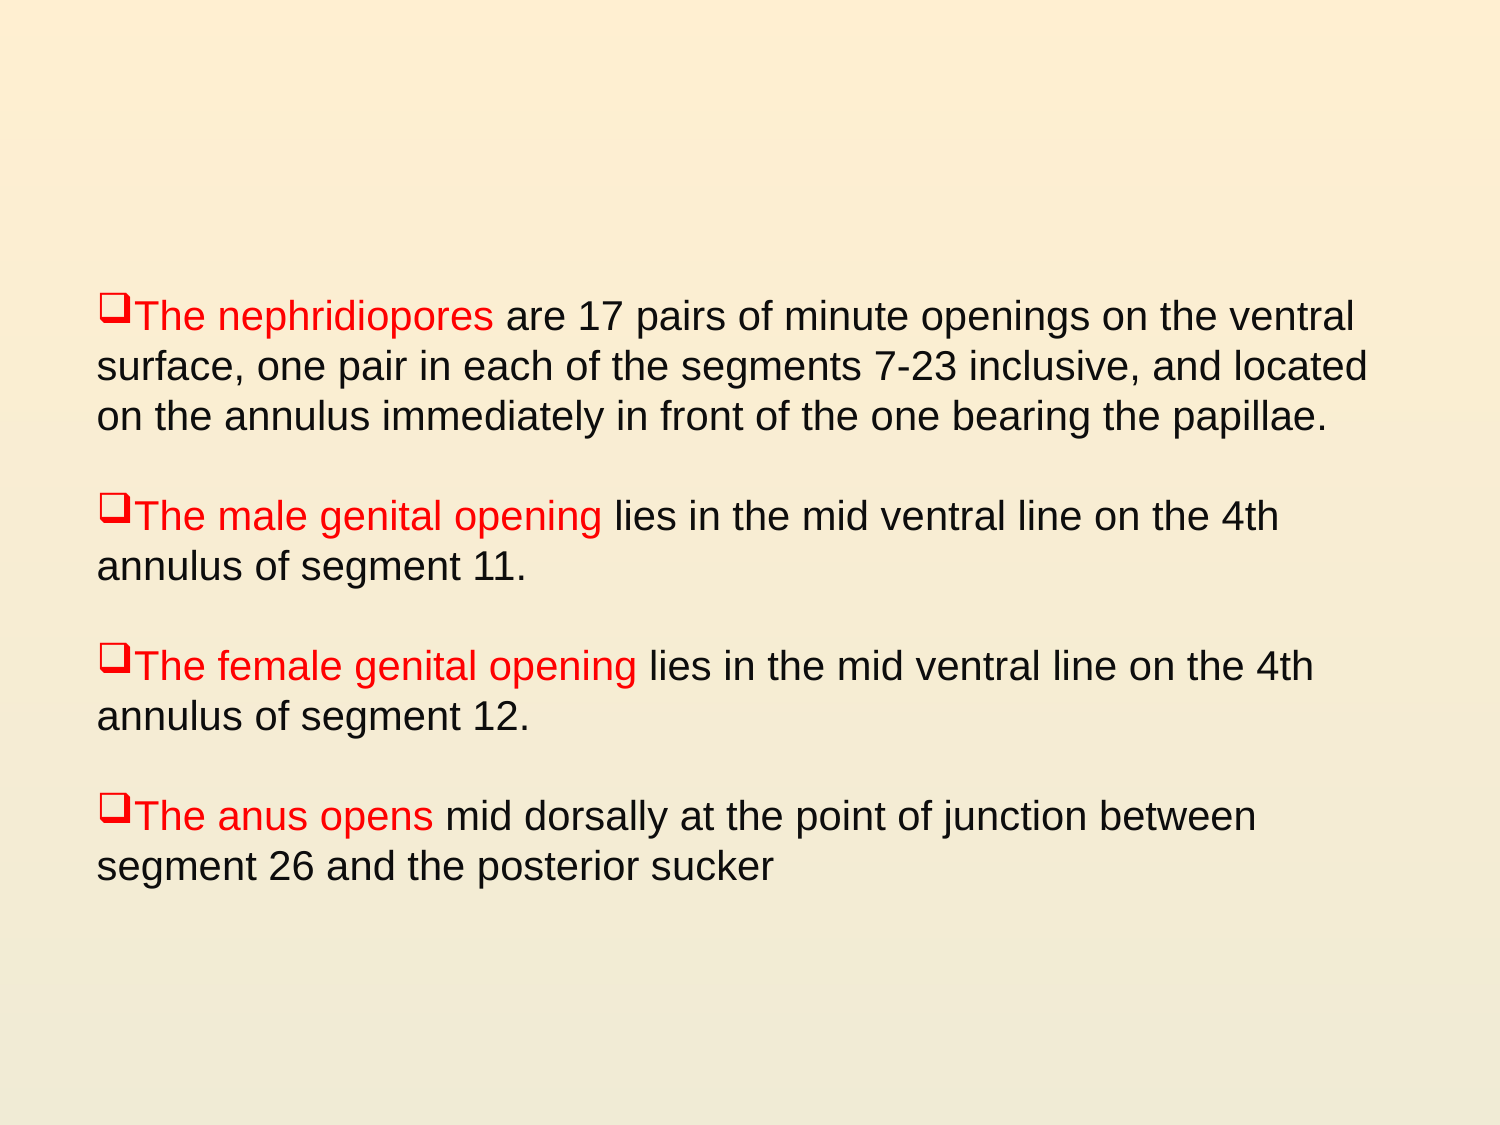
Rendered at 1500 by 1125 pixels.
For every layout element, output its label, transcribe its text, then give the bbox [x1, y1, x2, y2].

text_box The nephridiopores are 17 pairs of minute openings on the ventral surface, one pair in each of the segments 7-23 inclusive, and located on the annulus immediately in front of the one bearing the papillae. The male genital opening lies in the mid ventral line on the 4th annulus of segment 11. The female genital opening lies in the mid ventral line on the 4th annulus of segment 12. The anus opens mid dorsally at the point of junction between segment 26 and the posterior sucker [81, 281, 1418, 897]
